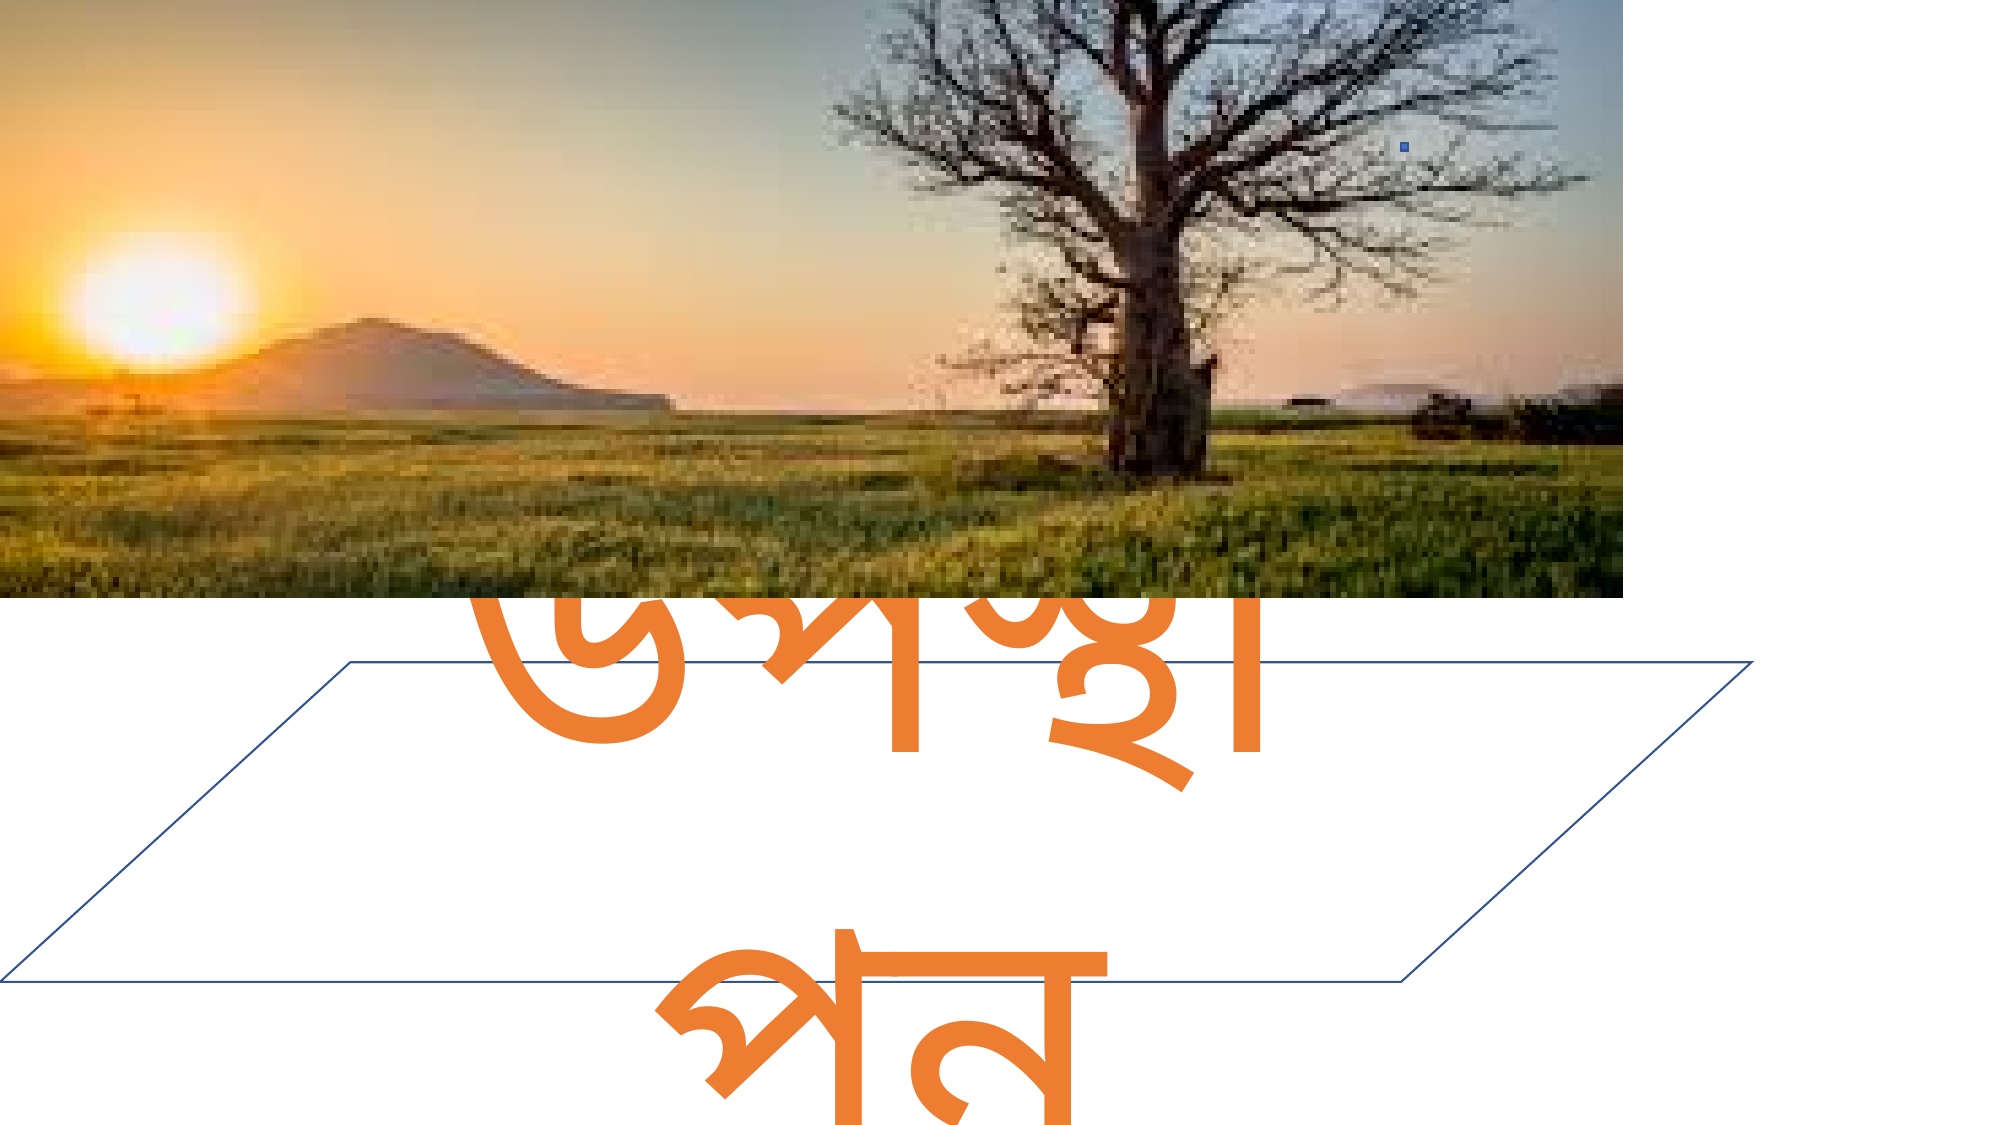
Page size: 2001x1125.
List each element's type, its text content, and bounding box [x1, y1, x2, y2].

text_box উপস্থাপন [0, 661, 1755, 983]
picture [0, 0, 1623, 598]
